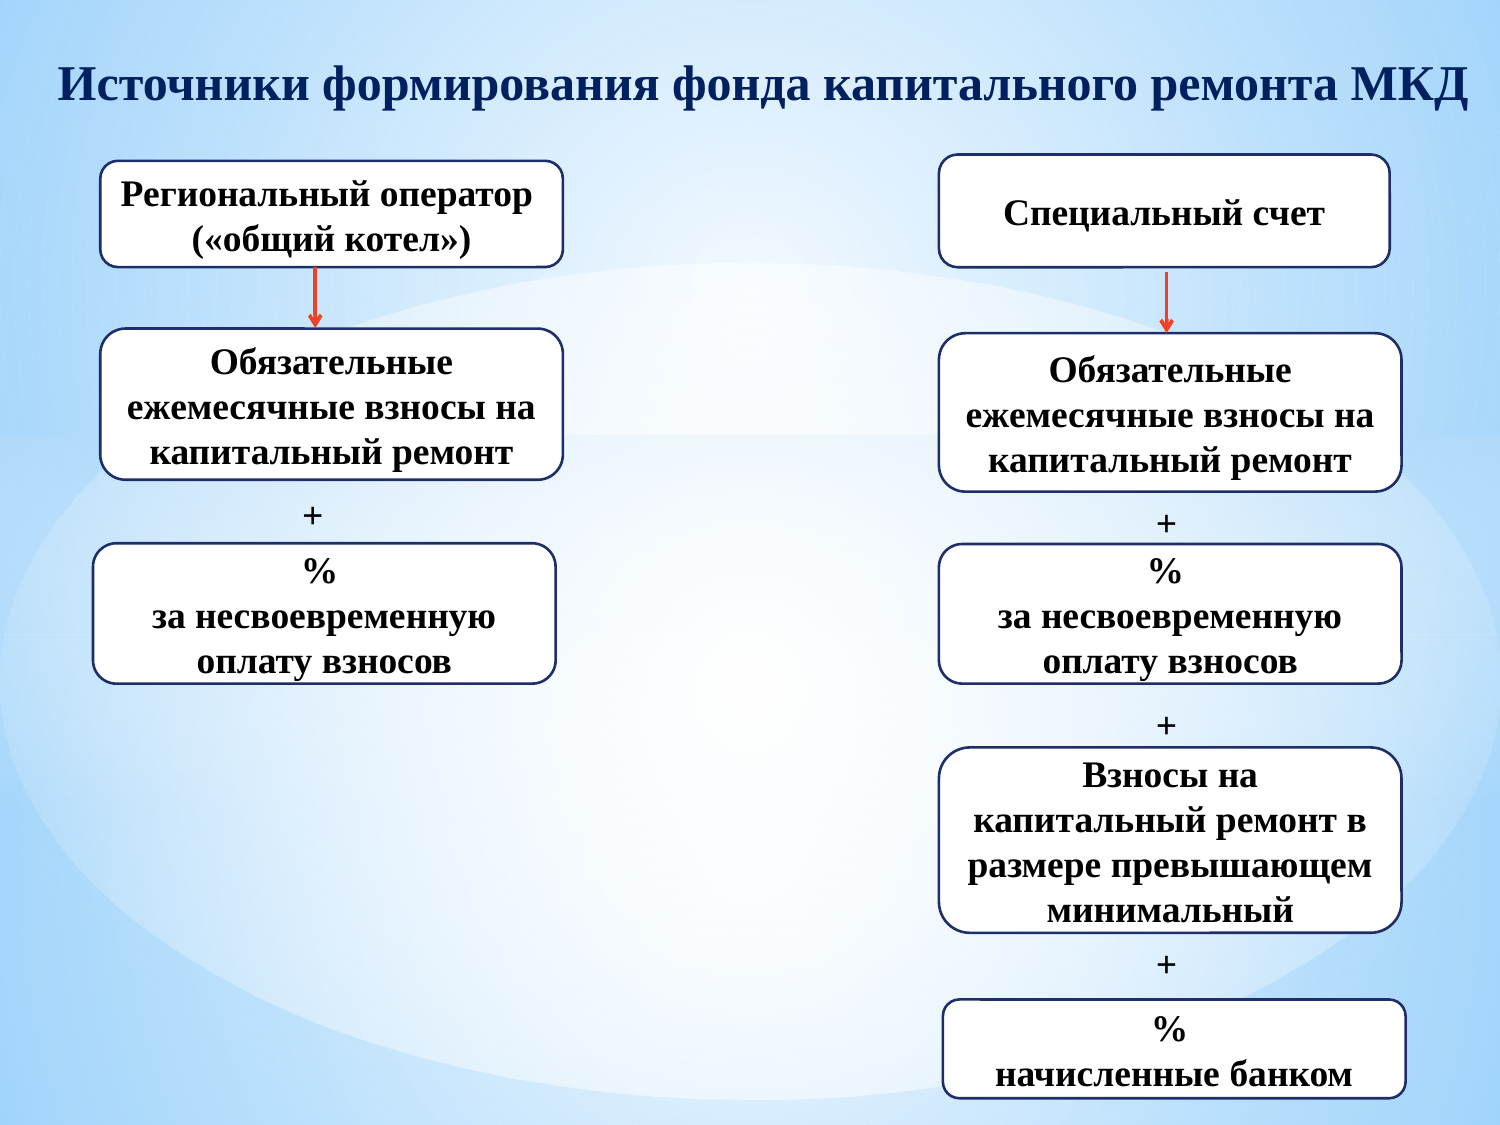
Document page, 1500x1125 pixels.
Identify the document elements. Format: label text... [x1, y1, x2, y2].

text_box % за несвоевременную оплату взносов [937, 542, 1403, 685]
text_box Взносы на капитальный ремонт в размере превышающем минимальный [937, 746, 1403, 935]
text_box Обязательные ежемесячные взносы на капитальный ремонт [937, 331, 1403, 493]
text_box + [1141, 491, 1193, 552]
text_box Специальный счет [937, 153, 1392, 269]
text_box + [1141, 932, 1193, 993]
text_box + [287, 483, 339, 544]
text_box Региональный оператор («общий котел») [98, 159, 565, 269]
text_box % за несвоевременную оплату взносов [91, 541, 557, 685]
title Источники формирования фонда капитального ремонта МКД [17, 42, 1495, 161]
text_box + [1141, 693, 1193, 754]
text_box Обязательные ежемесячные взносы на капитальный ремонт [98, 327, 565, 482]
text_box % начисленные банком [941, 998, 1407, 1100]
